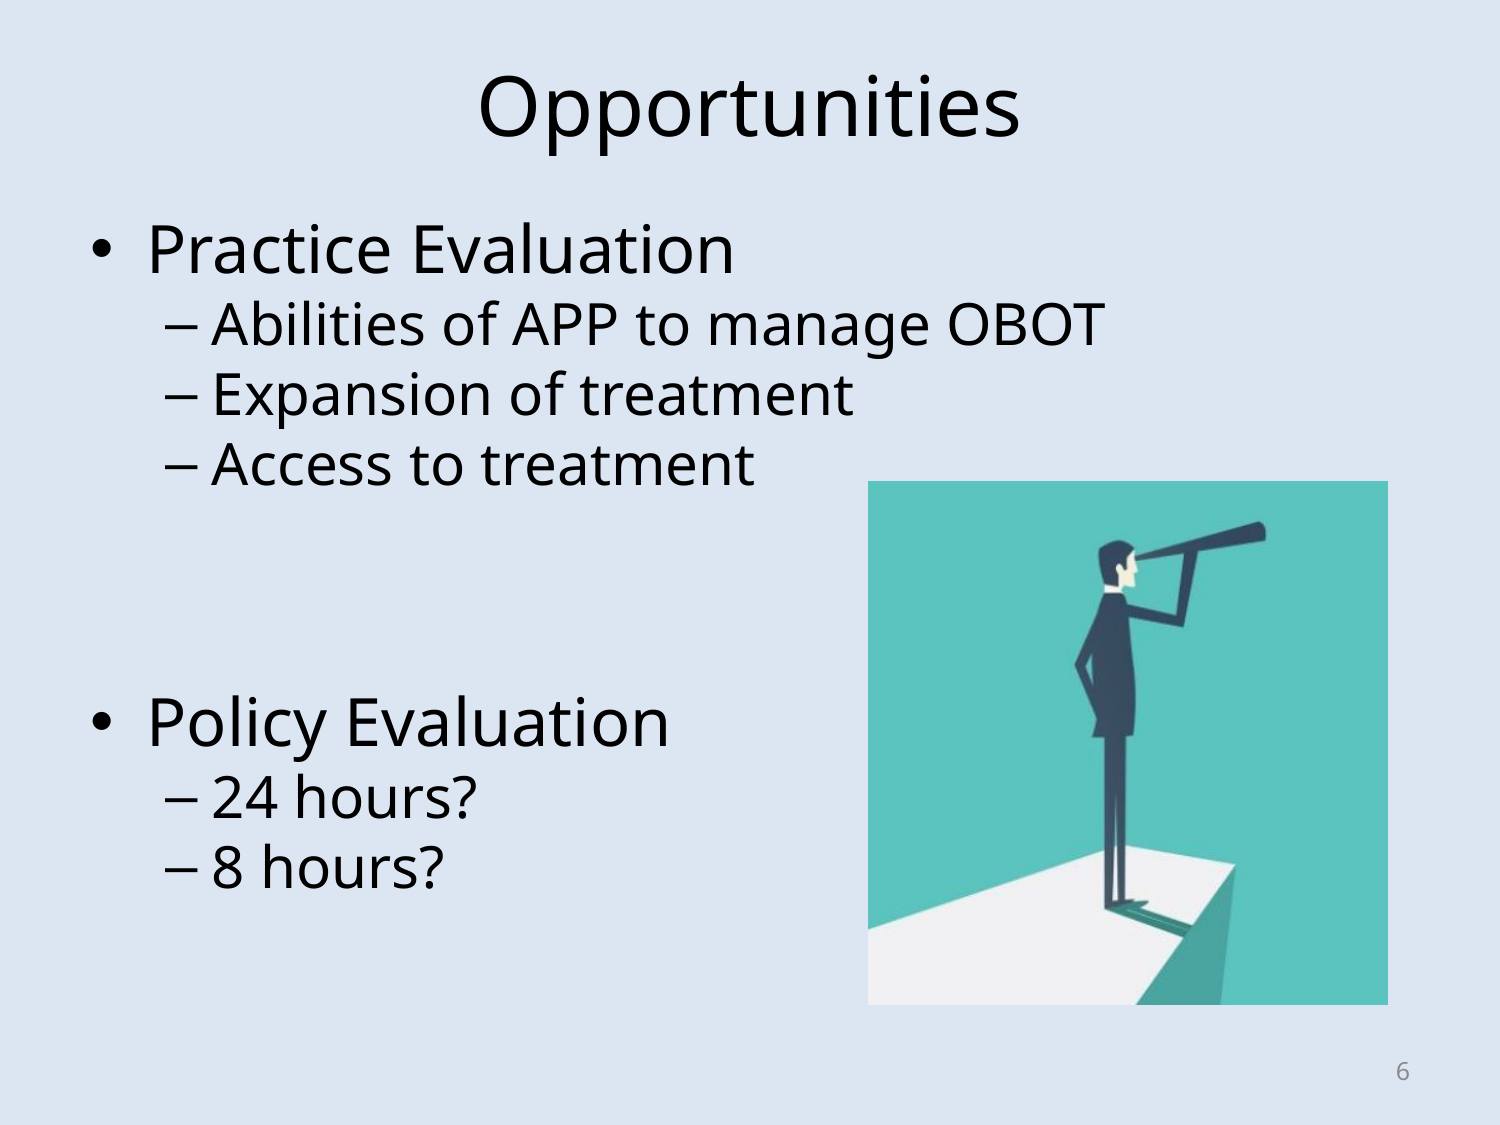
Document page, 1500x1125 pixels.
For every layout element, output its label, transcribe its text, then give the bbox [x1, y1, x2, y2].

picture [868, 480, 1388, 1006]
list Practice Evaluation Abilities of APP to manage OBOT Expansion of treatment Access to treatment Policy Evaluation 24 hours? 8 hours? [75, 199, 1425, 1005]
slide_number 5 [1074, 1042, 1425, 1103]
title Opportunities [75, 45, 1425, 161]
